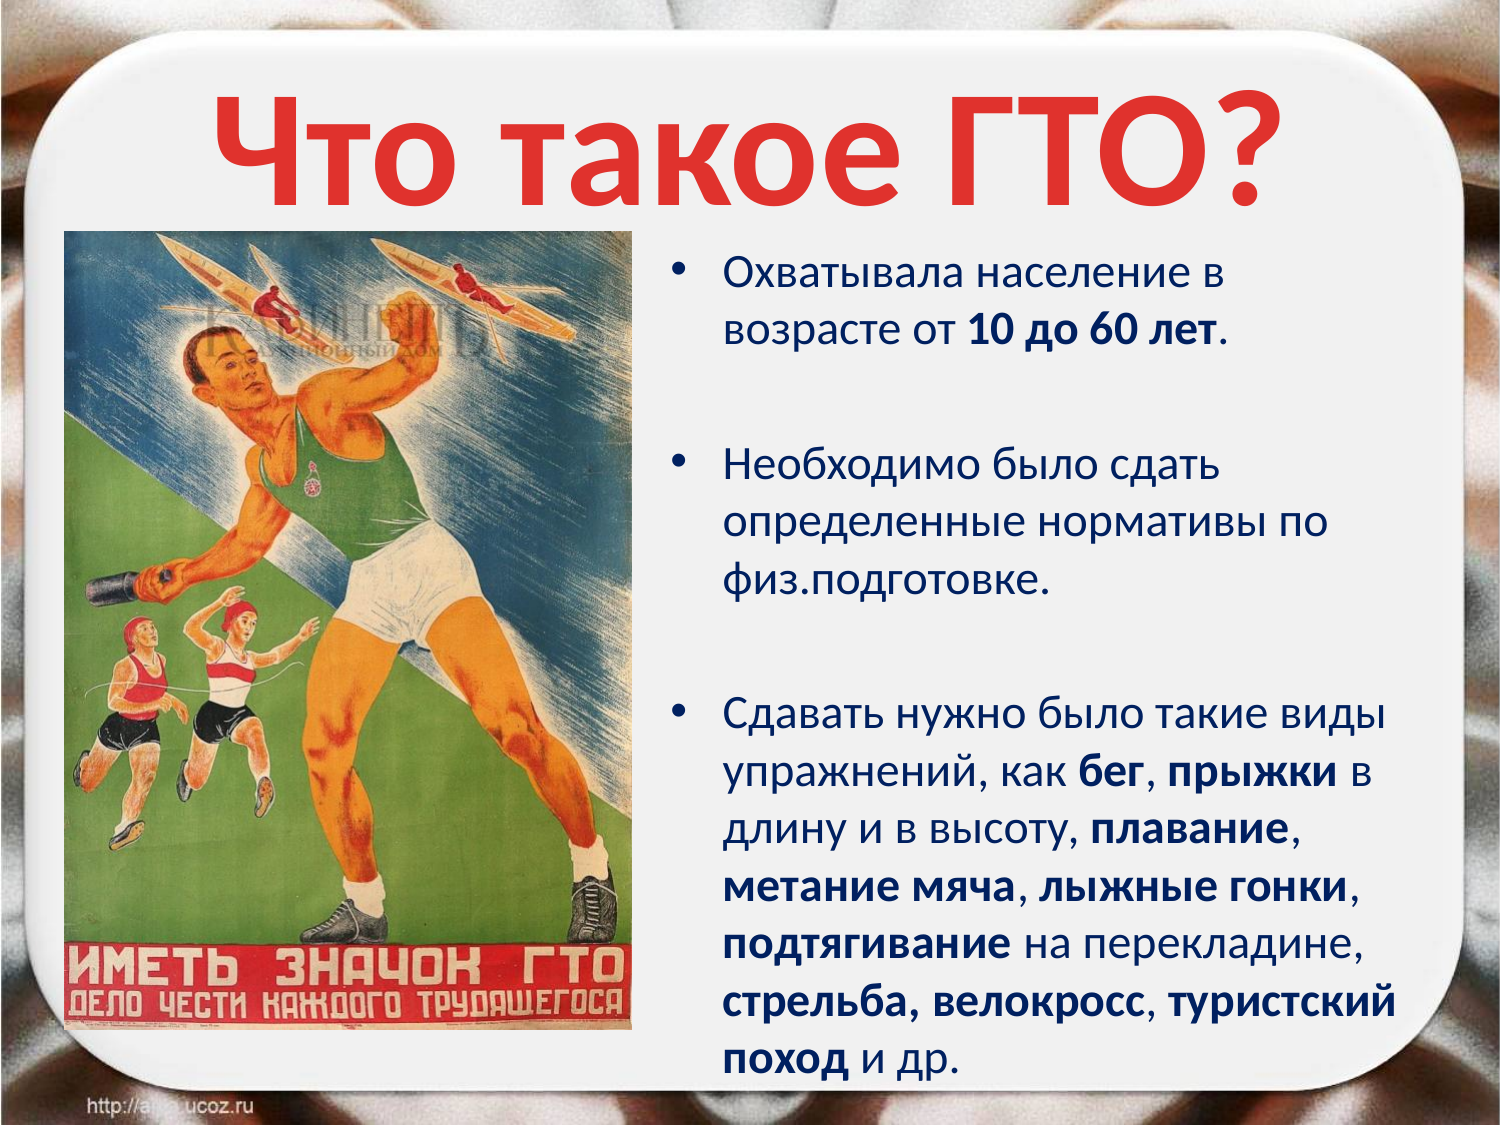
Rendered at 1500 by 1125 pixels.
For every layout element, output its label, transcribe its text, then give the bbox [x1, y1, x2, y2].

picture [0, 0, 1500, 1125]
title Что такое ГТО? [75, 45, 1425, 233]
list Охватывала население в возрасте от 10 до 60 лет. Необходимо было сдать определенные нормативы по физ.подготовке. Сдавать нужно было такие виды упражнений, как бег, прыжки в длину и в высоту, плавание, метание мяча, лыжные гонки, подтягивание на перекладине, стрельба, велокросс, туристский поход и др. [655, 231, 1425, 1106]
